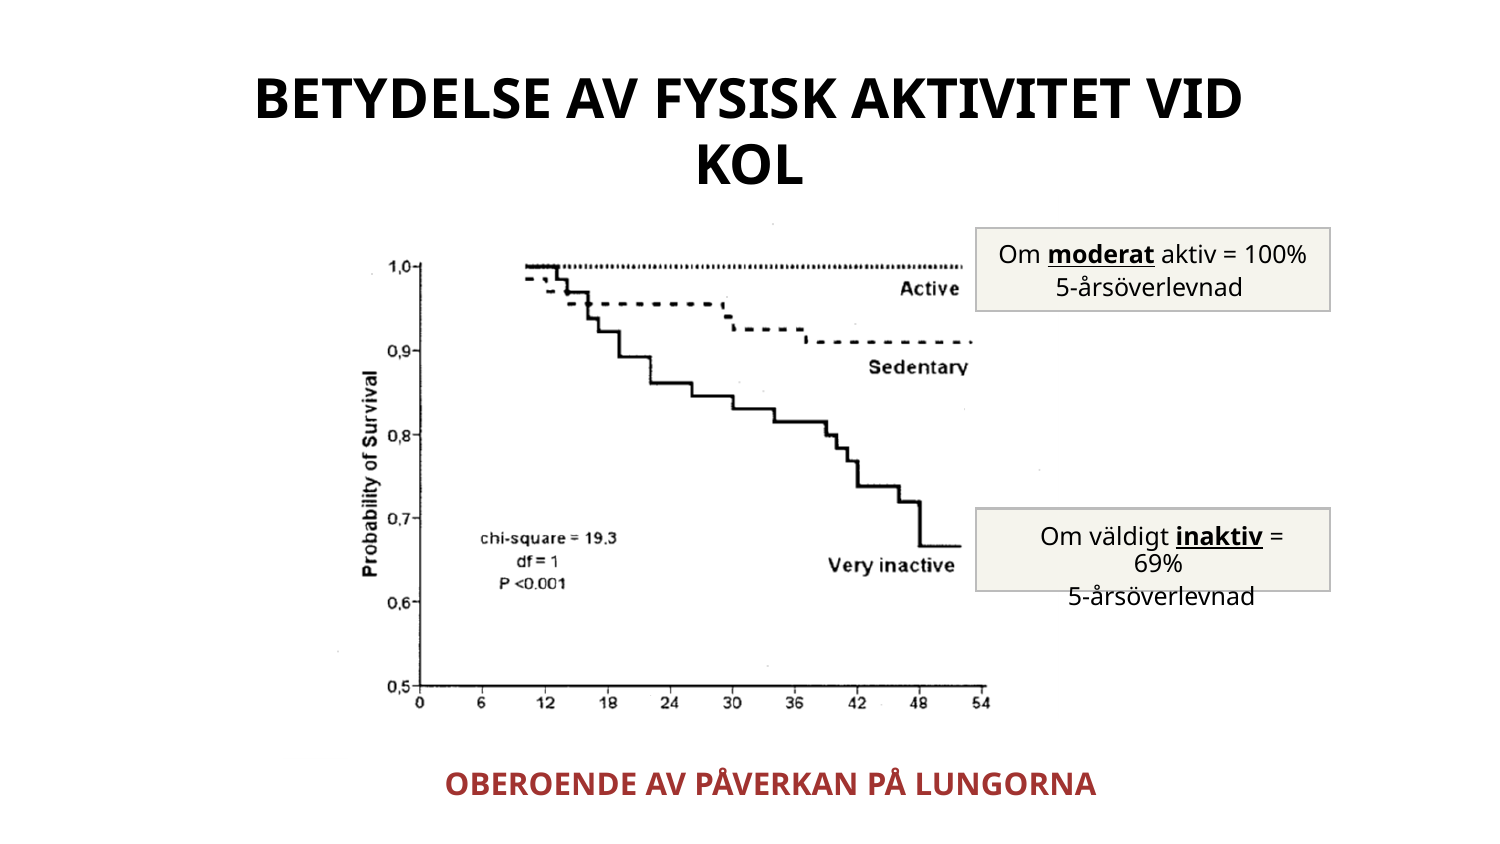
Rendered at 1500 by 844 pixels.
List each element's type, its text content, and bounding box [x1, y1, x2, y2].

text_box Om moderat aktiv = 100% 5-årsöverlevnad [1059, 238, 1316, 304]
text_box [1059, 227, 1331, 312]
text_box OBEROENDE AV PÅVERKAN PÅ LUNGORNA [347, 718, 1194, 809]
text_box [1059, 507, 1331, 592]
text_box Betydelse av fysisk aktivitet vid kol [204, 63, 1295, 196]
text_box Om väldigt inaktiv = 69% 5-årsöverlevnad [1059, 520, 1311, 613]
picture [283, 195, 1059, 759]
